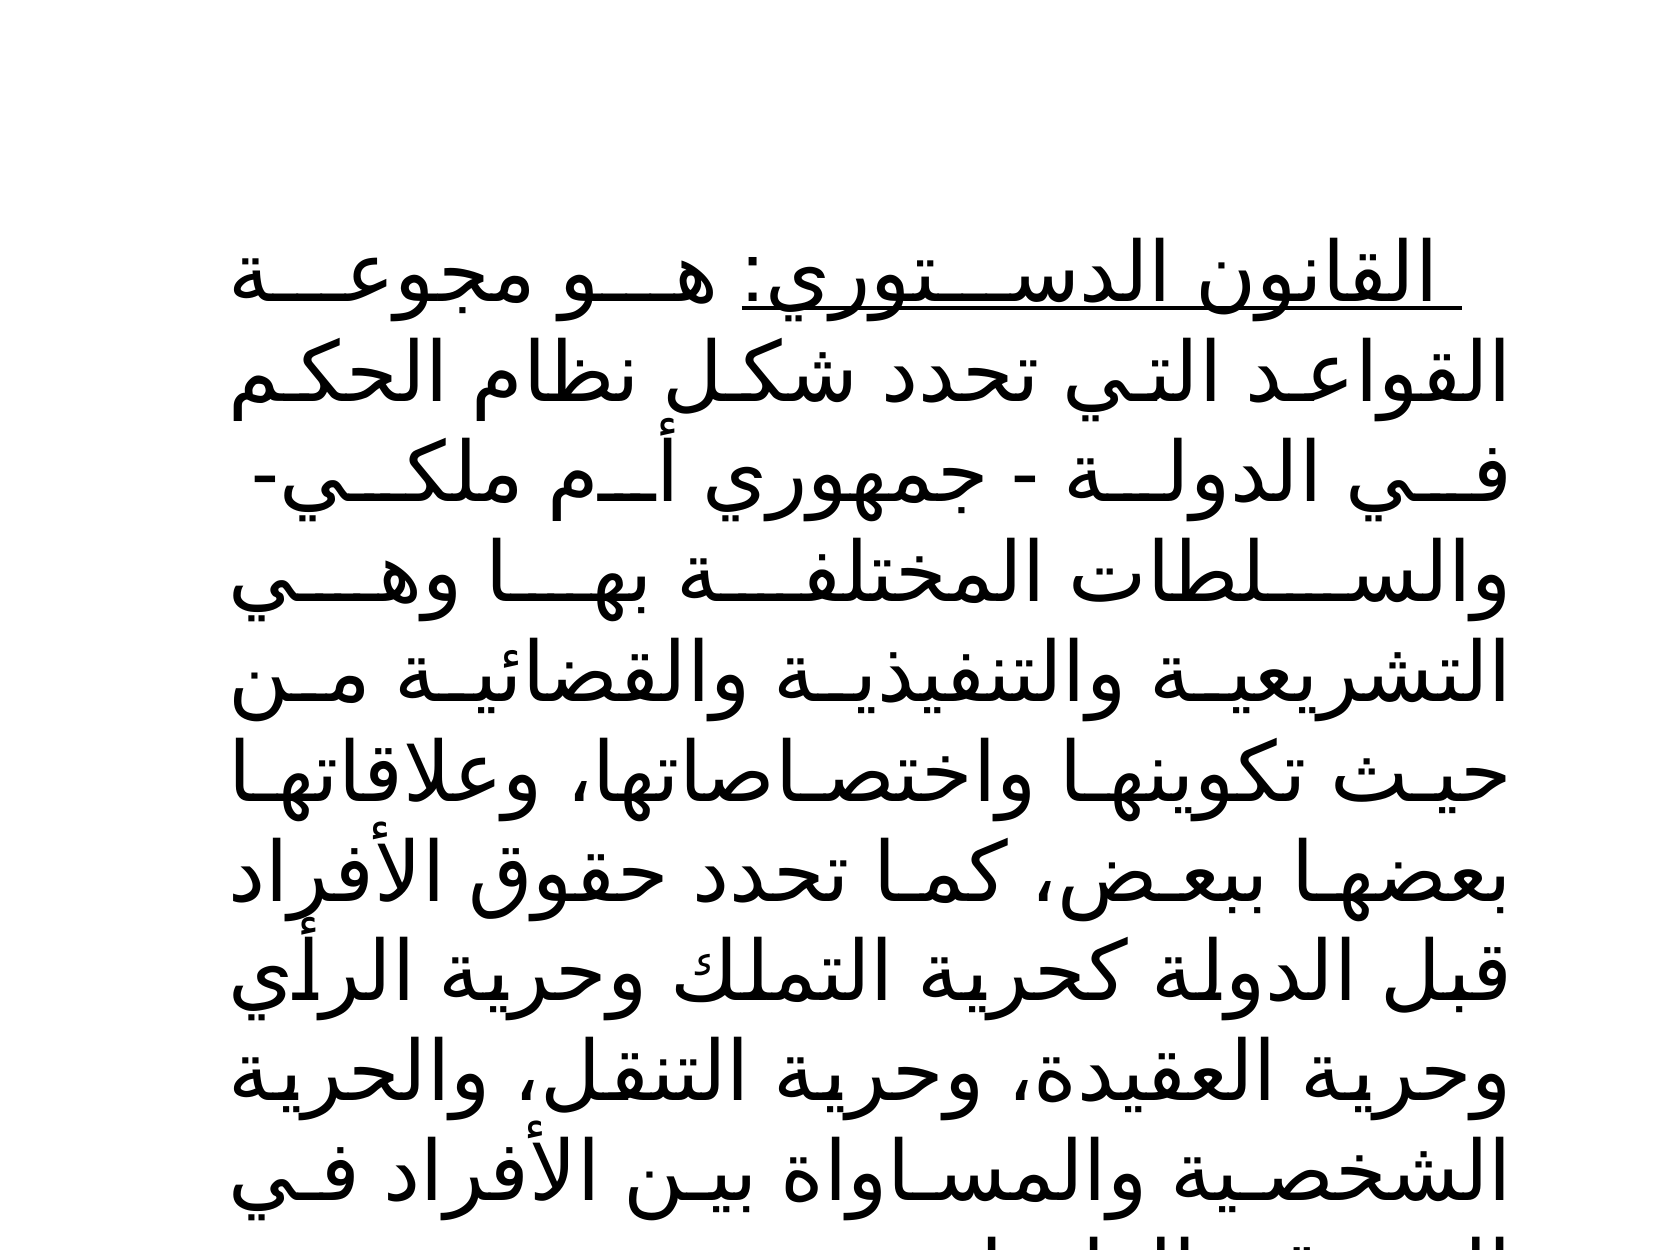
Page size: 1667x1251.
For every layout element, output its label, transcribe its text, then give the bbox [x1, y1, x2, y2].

list القانون الدستوري: هو مجوعة القواعد التي تحدد شكل نظام الحكم في الدولة - جمهوري أم ملكي- والسلطات المختلفة بها وهي التشريعية والتنفيذية والقضائية من حيث تكوينها واختصاصاتها، وعلاقاتها بعضها ببعض، كما تحدد حقوق الأفراد قبل الدولة كحرية التملك وحرية الرأي وحرية العقيدة، وحرية التنقل، والحرية الشخصية والمساواة بين الأفراد في الحقوق والواجبات. [160, 211, 1519, 1130]
